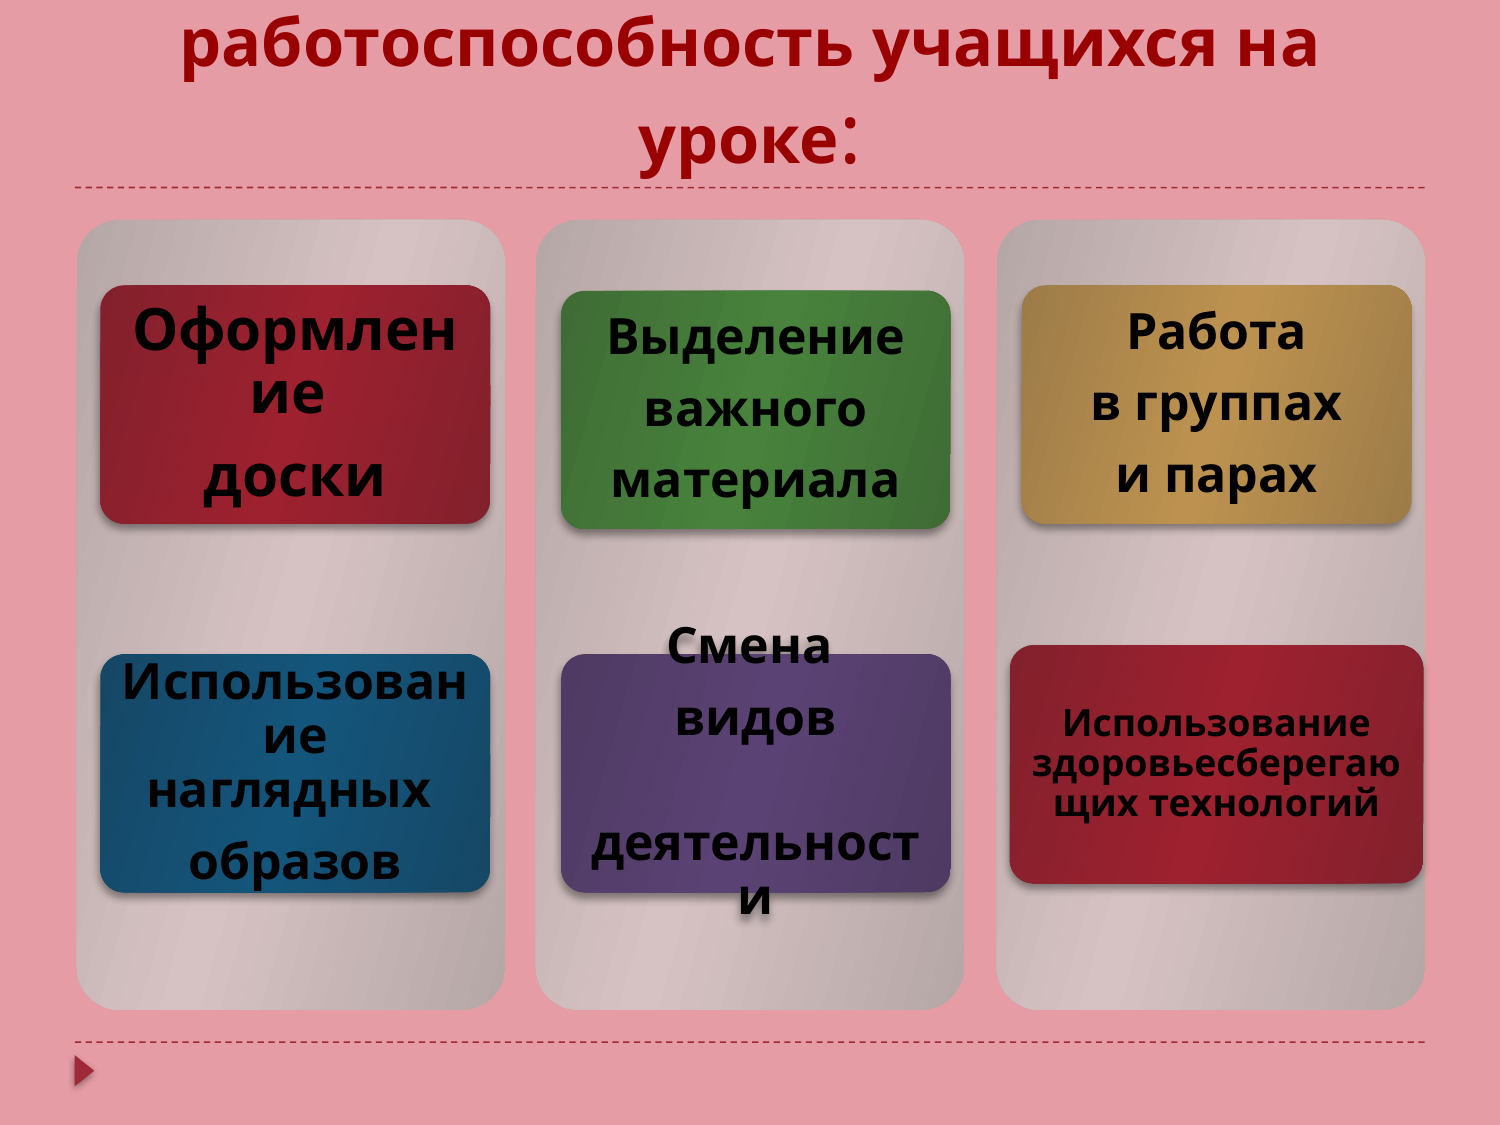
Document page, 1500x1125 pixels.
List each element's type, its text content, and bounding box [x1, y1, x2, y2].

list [74, 219, 1426, 1011]
title Условия, повышающие работоспособность учащихся на уроке: [75, 24, 1425, 188]
